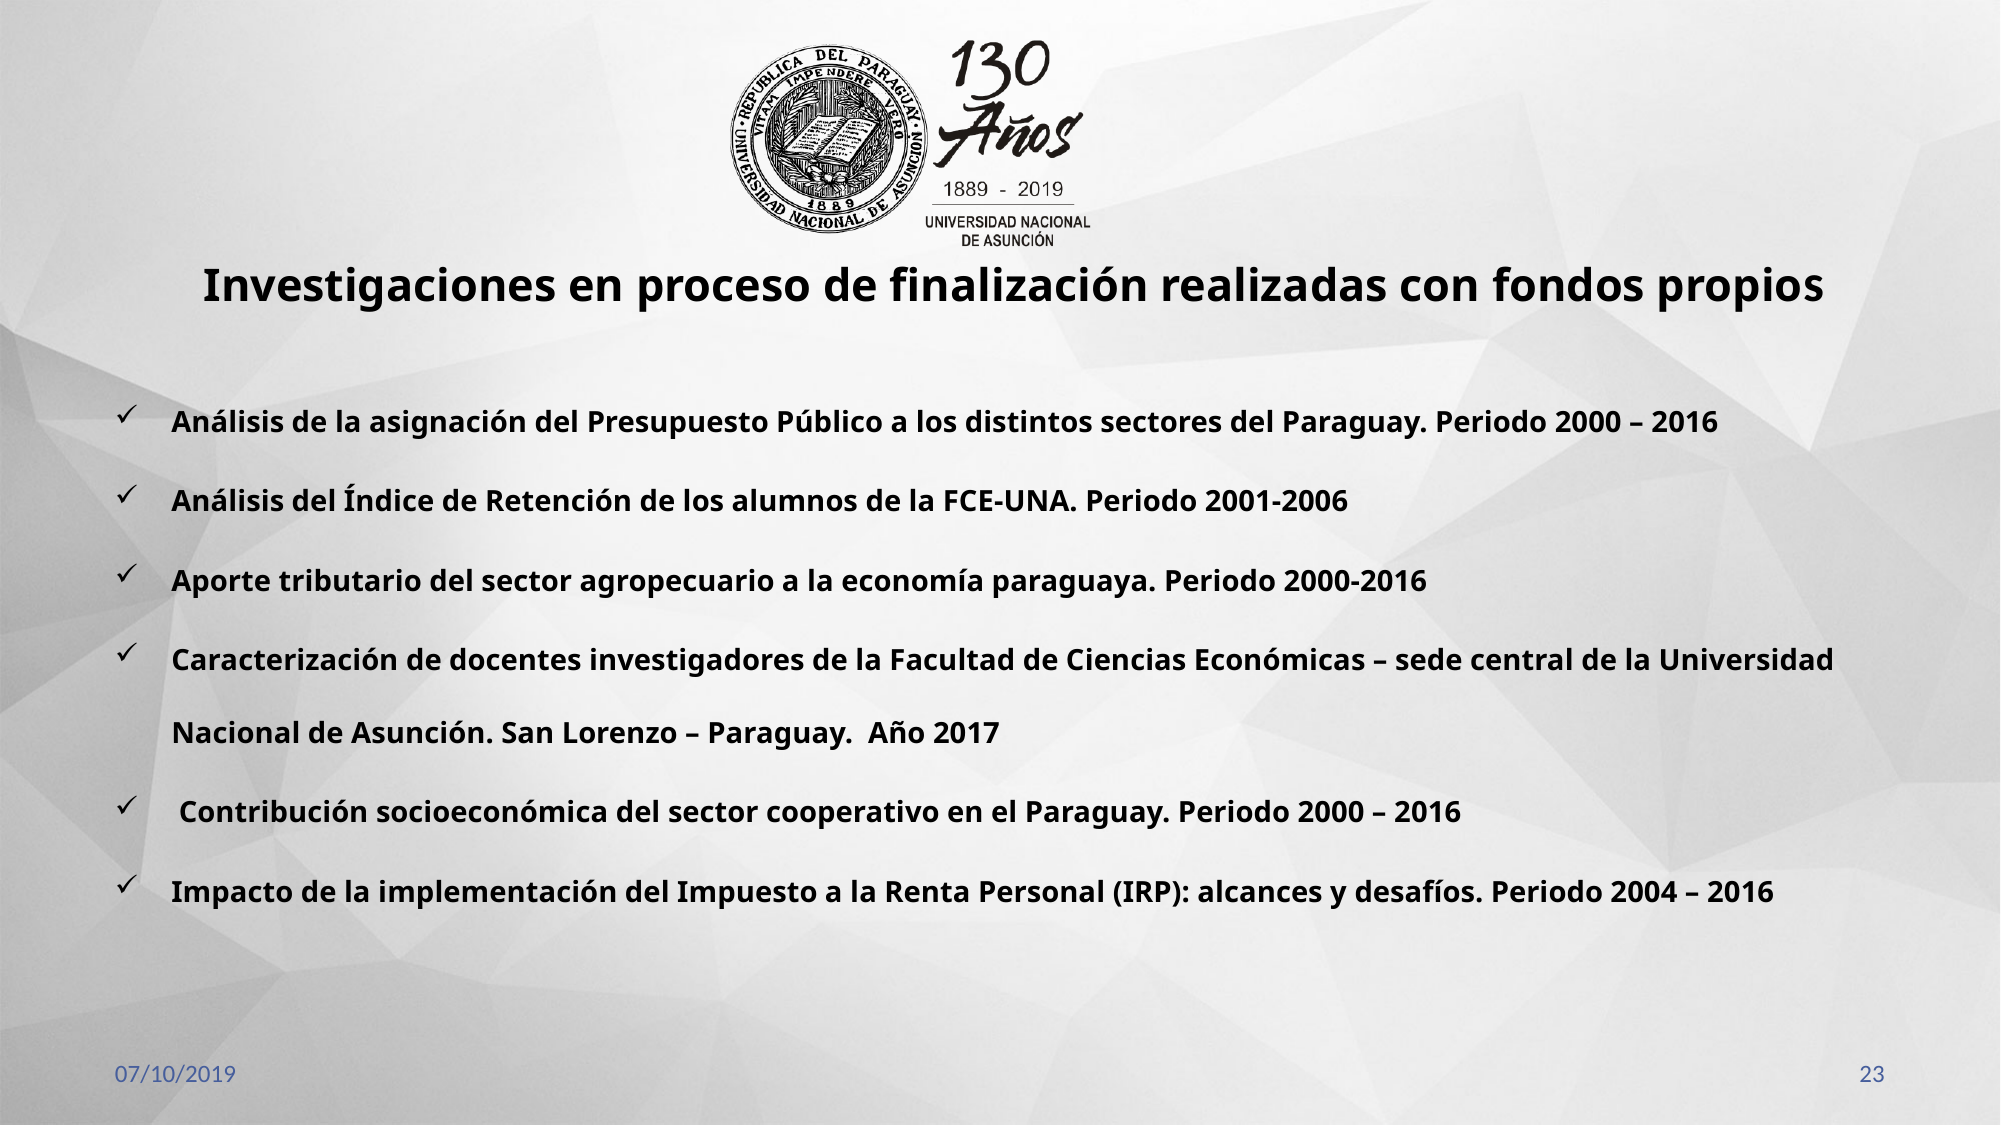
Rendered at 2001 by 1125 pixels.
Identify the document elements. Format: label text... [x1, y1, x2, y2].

list Análisis de la asignación del Presupuesto Público a los distintos sectores del Paraguay. Periodo 2000 – 2016 Análisis del Índice de Retención de los alumnos de la FCE-UNA. Periodo 2001-2006 Aporte tributario del sector agropecuario a la economía paraguaya. Periodo 2000-2016 Caracterización de docentes investigadores de la Facultad de Ciencias Económicas – sede central de la Universidad Nacional de Asunción. San Lorenzo – Paraguay. Año 2017 Contribución socioeconómica del sector cooperativo en el Paraguay. Periodo 2000 – 2016 Impacto de la implementación del Impuesto a la Renta Personal (IRP): alcances y desafíos. Periodo 2004 – 2016 [99, 357, 1900, 998]
title Investigaciones en proceso de finalización realizadas con fondos propios [125, 219, 1926, 341]
slide_number 23 [1433, 1042, 1900, 1103]
picture [0, 0, 2001, 1125]
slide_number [99, 1042, 567, 1103]
